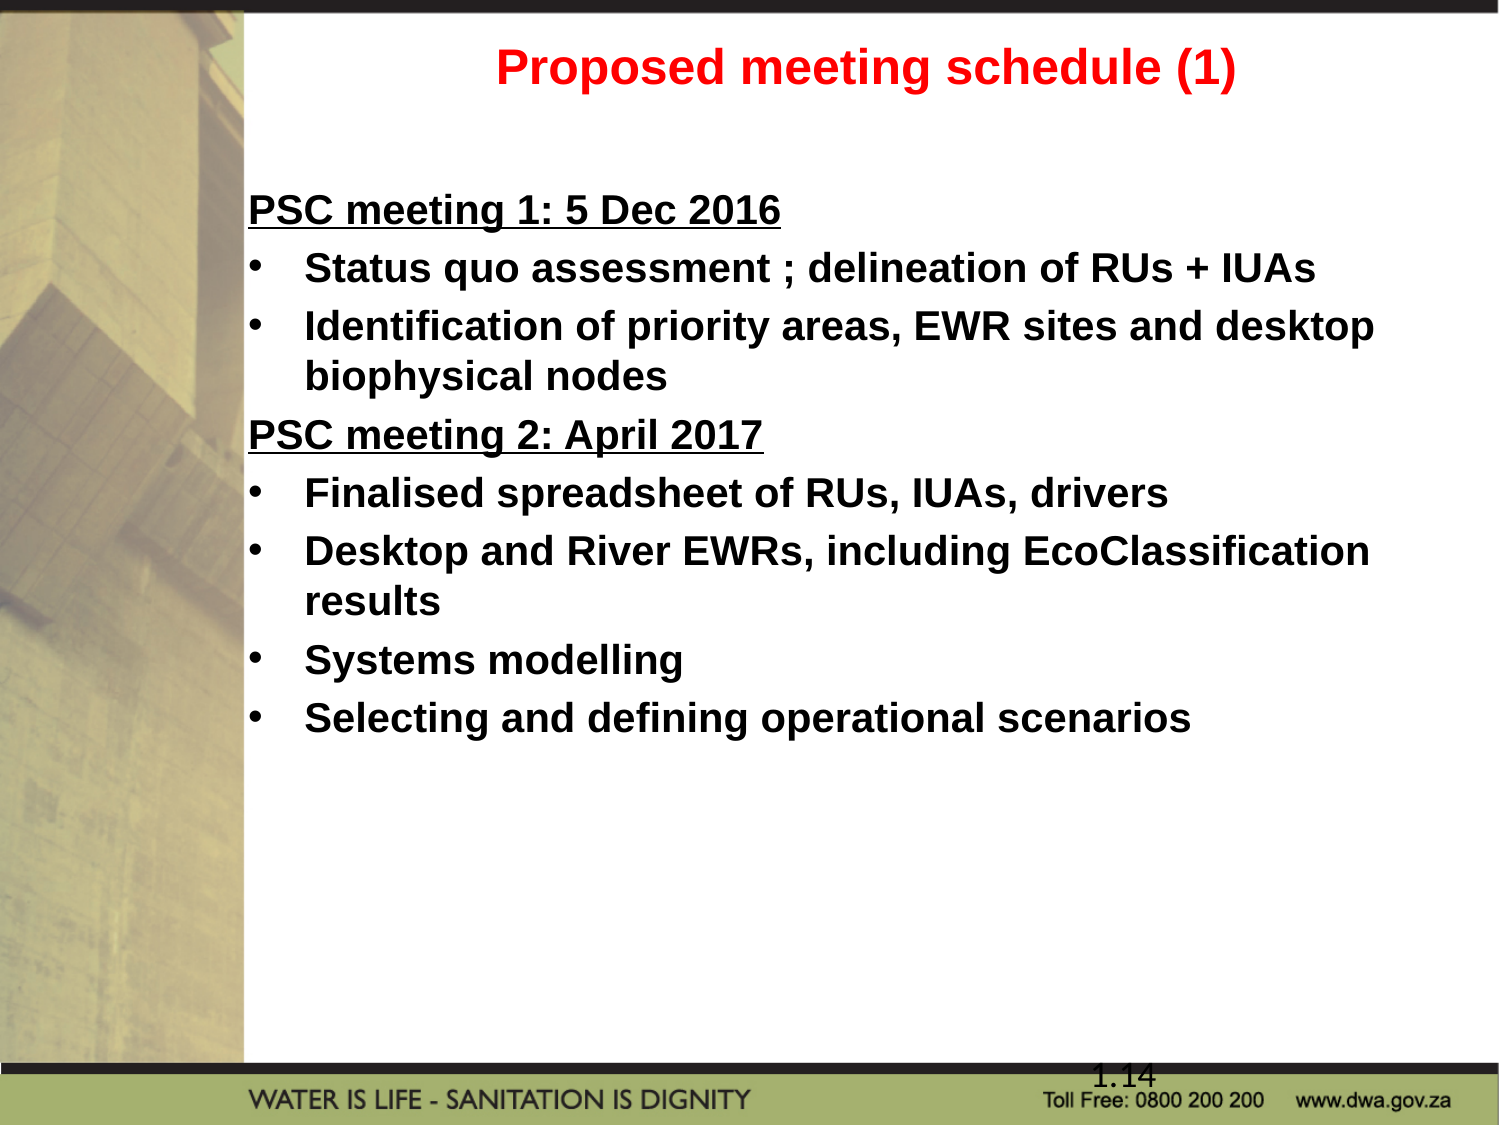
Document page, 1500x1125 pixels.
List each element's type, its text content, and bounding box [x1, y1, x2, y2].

slide_number 1.14 [1074, 1042, 1425, 1103]
list PSC meeting 1: 5 Dec 2016 Status quo assessment ; delineation of RUs + IUAs Identification of priority areas, EWR sites and desktop biophysical nodes PSC meeting 2: April 2017 Finalised spreadsheet of RUs, IUAs, drivers Desktop and River EWRs, including EcoClassification results Systems modelling Selecting and defining operational scenarios [233, 136, 1500, 1009]
title Proposed meeting schedule (1) [191, 27, 1500, 137]
picture [0, 0, 1500, 1125]
